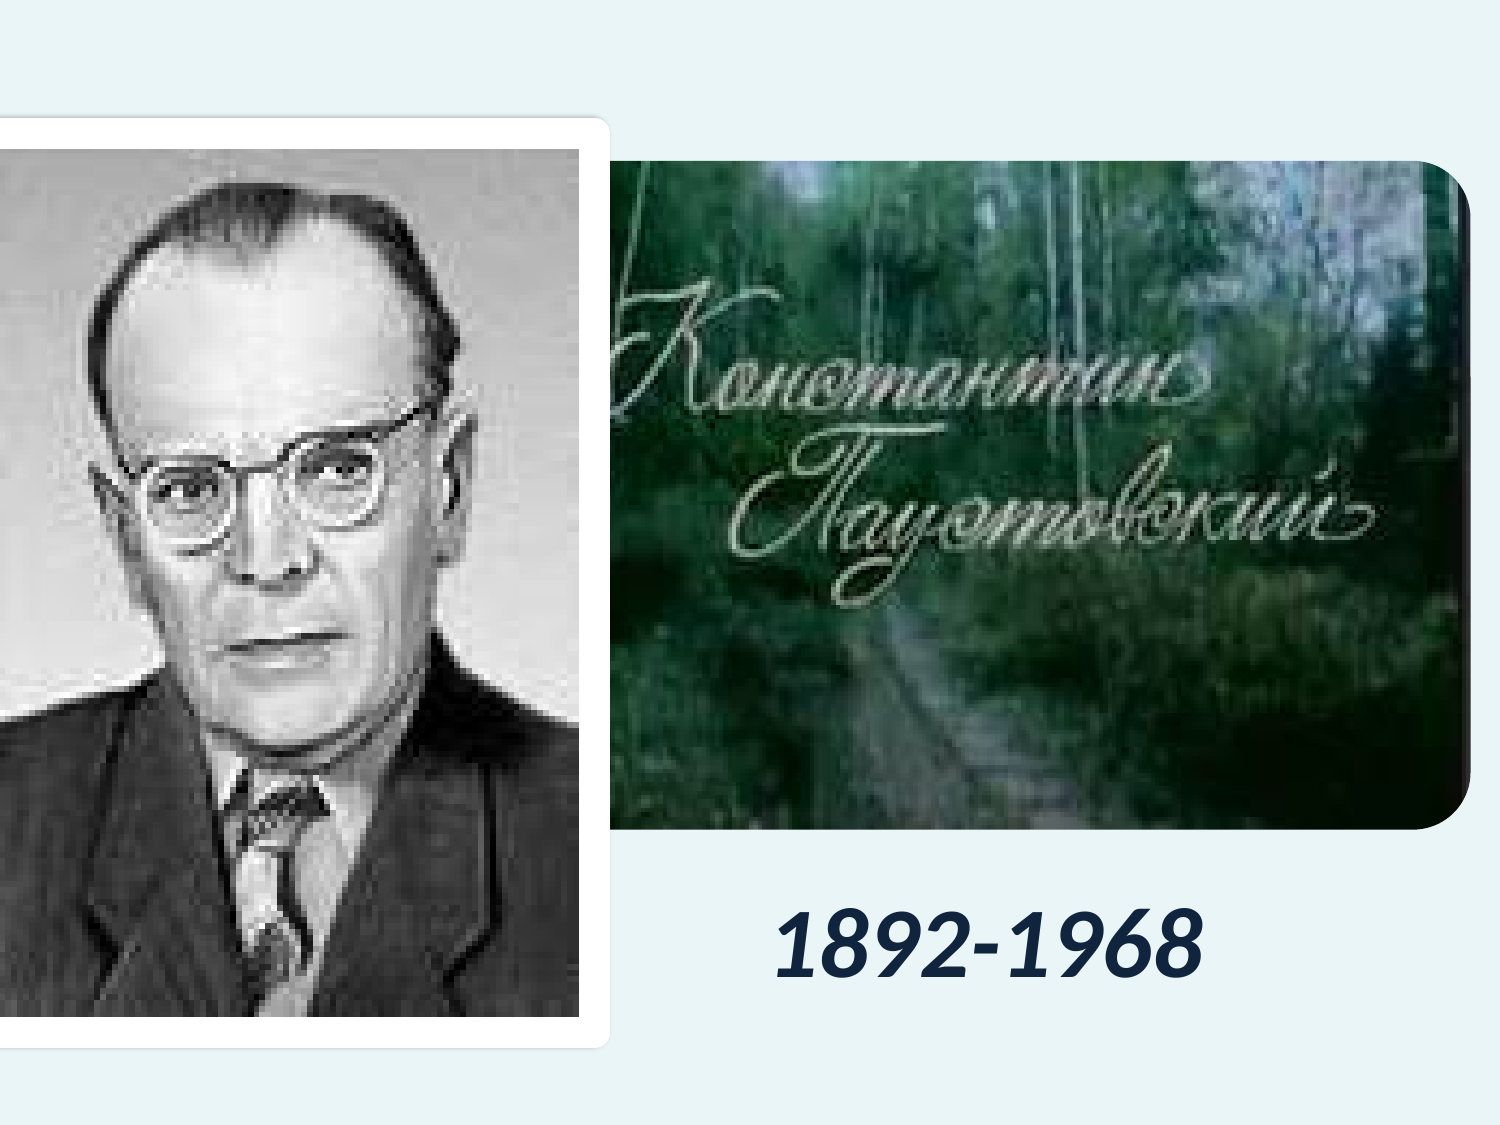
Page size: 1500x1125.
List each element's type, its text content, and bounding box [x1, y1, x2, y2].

picture [0, 148, 1471, 1018]
text_box 1892-1968 [752, 869, 1242, 1005]
